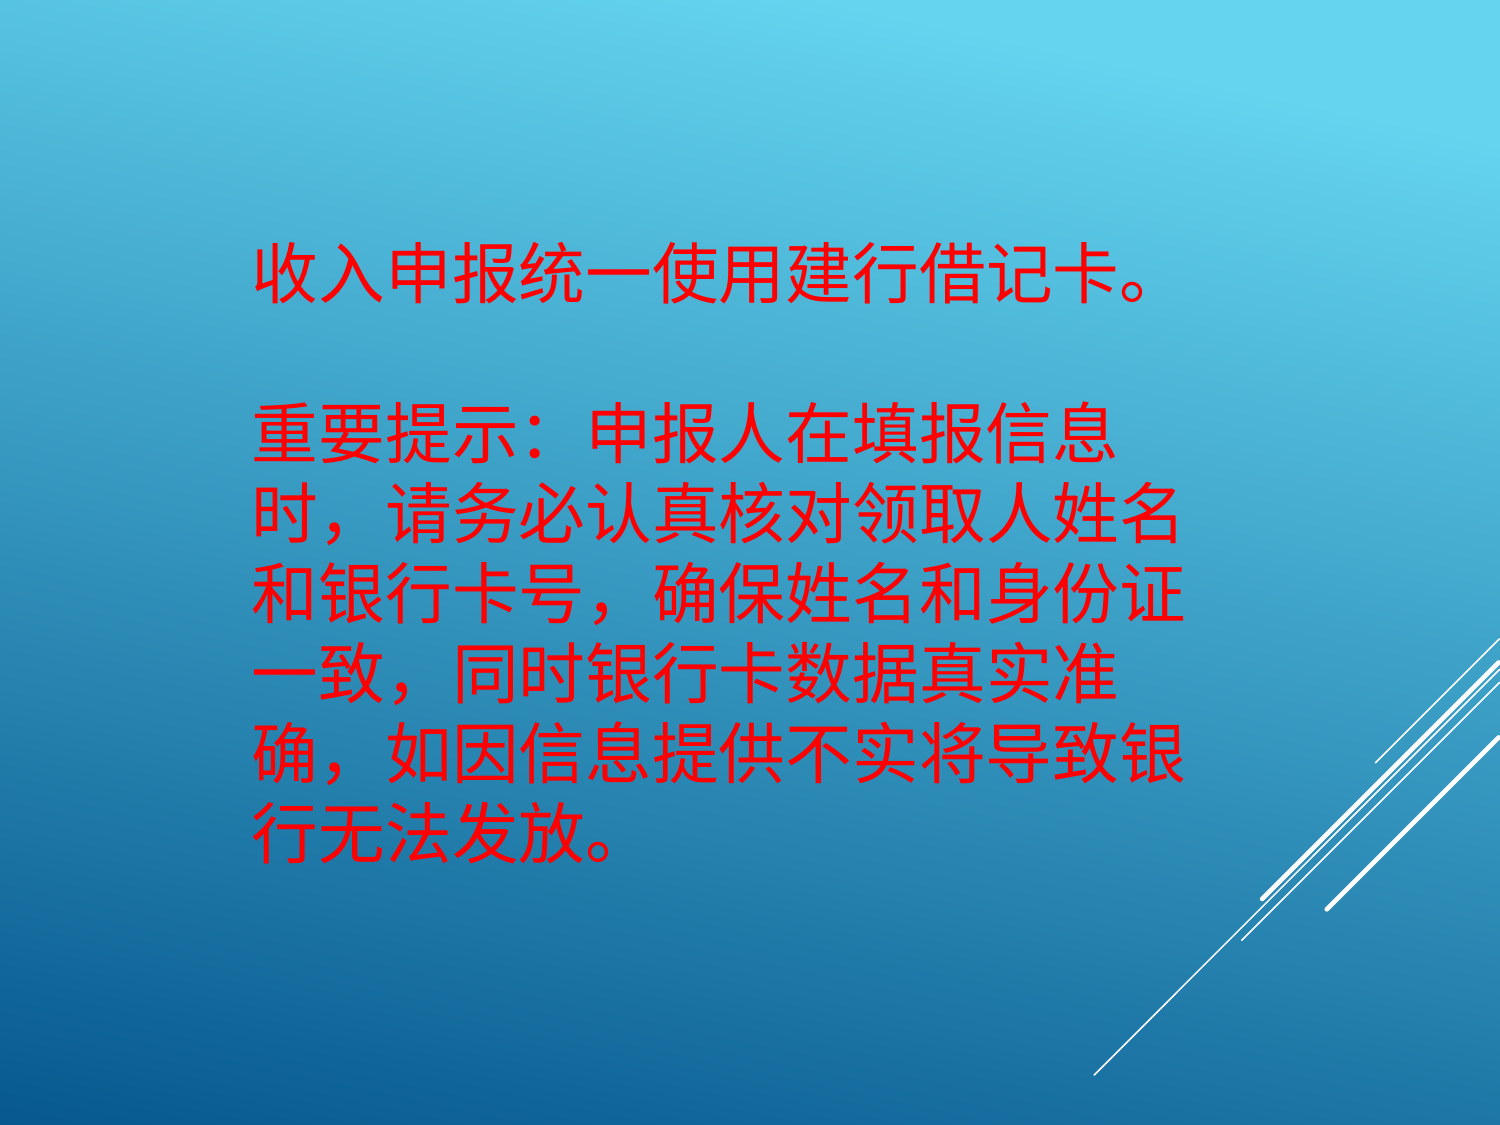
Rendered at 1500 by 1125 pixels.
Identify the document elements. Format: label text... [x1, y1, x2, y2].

text_box 收入申报统一使用建行借记卡。 重要提示：申报人在填报信息时，请务必认真核对领取人姓名和银行卡号，确保姓名和身份证一致，同时银行卡数据真实准确，如因信息提供不实将导致银行无法发放。 [237, 224, 1235, 880]
